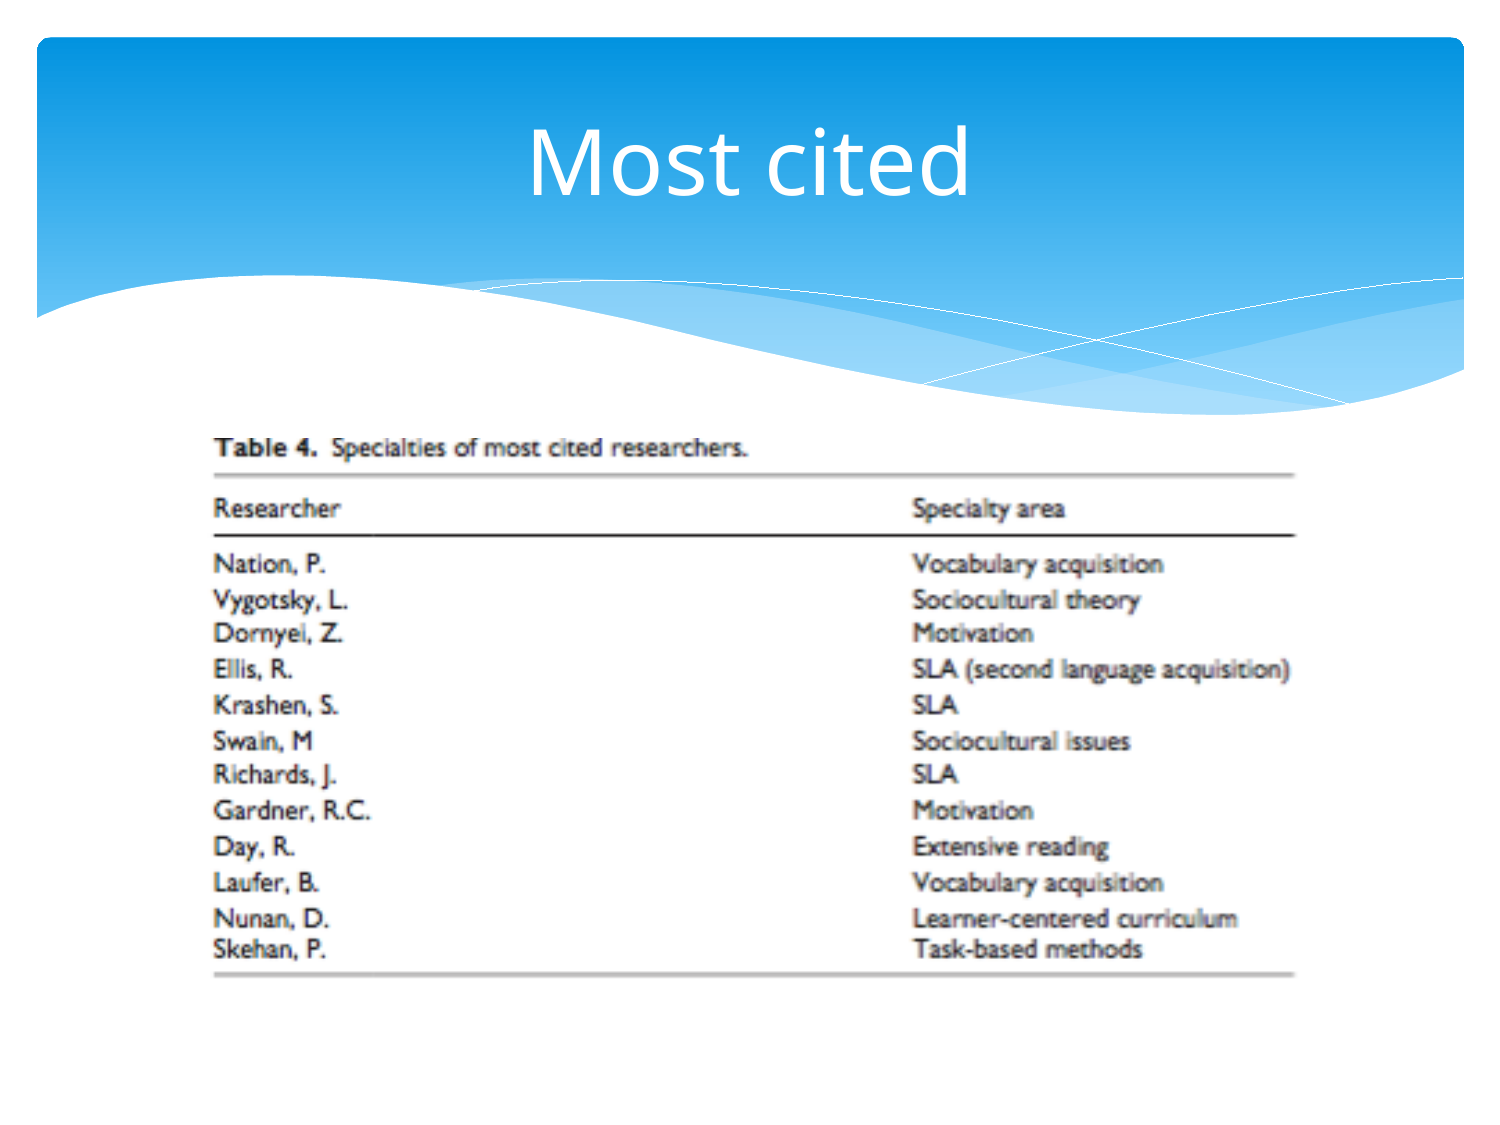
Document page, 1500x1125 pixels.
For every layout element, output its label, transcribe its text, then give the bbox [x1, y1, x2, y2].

title Most cited [75, 55, 1425, 261]
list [142, 438, 1359, 1006]
